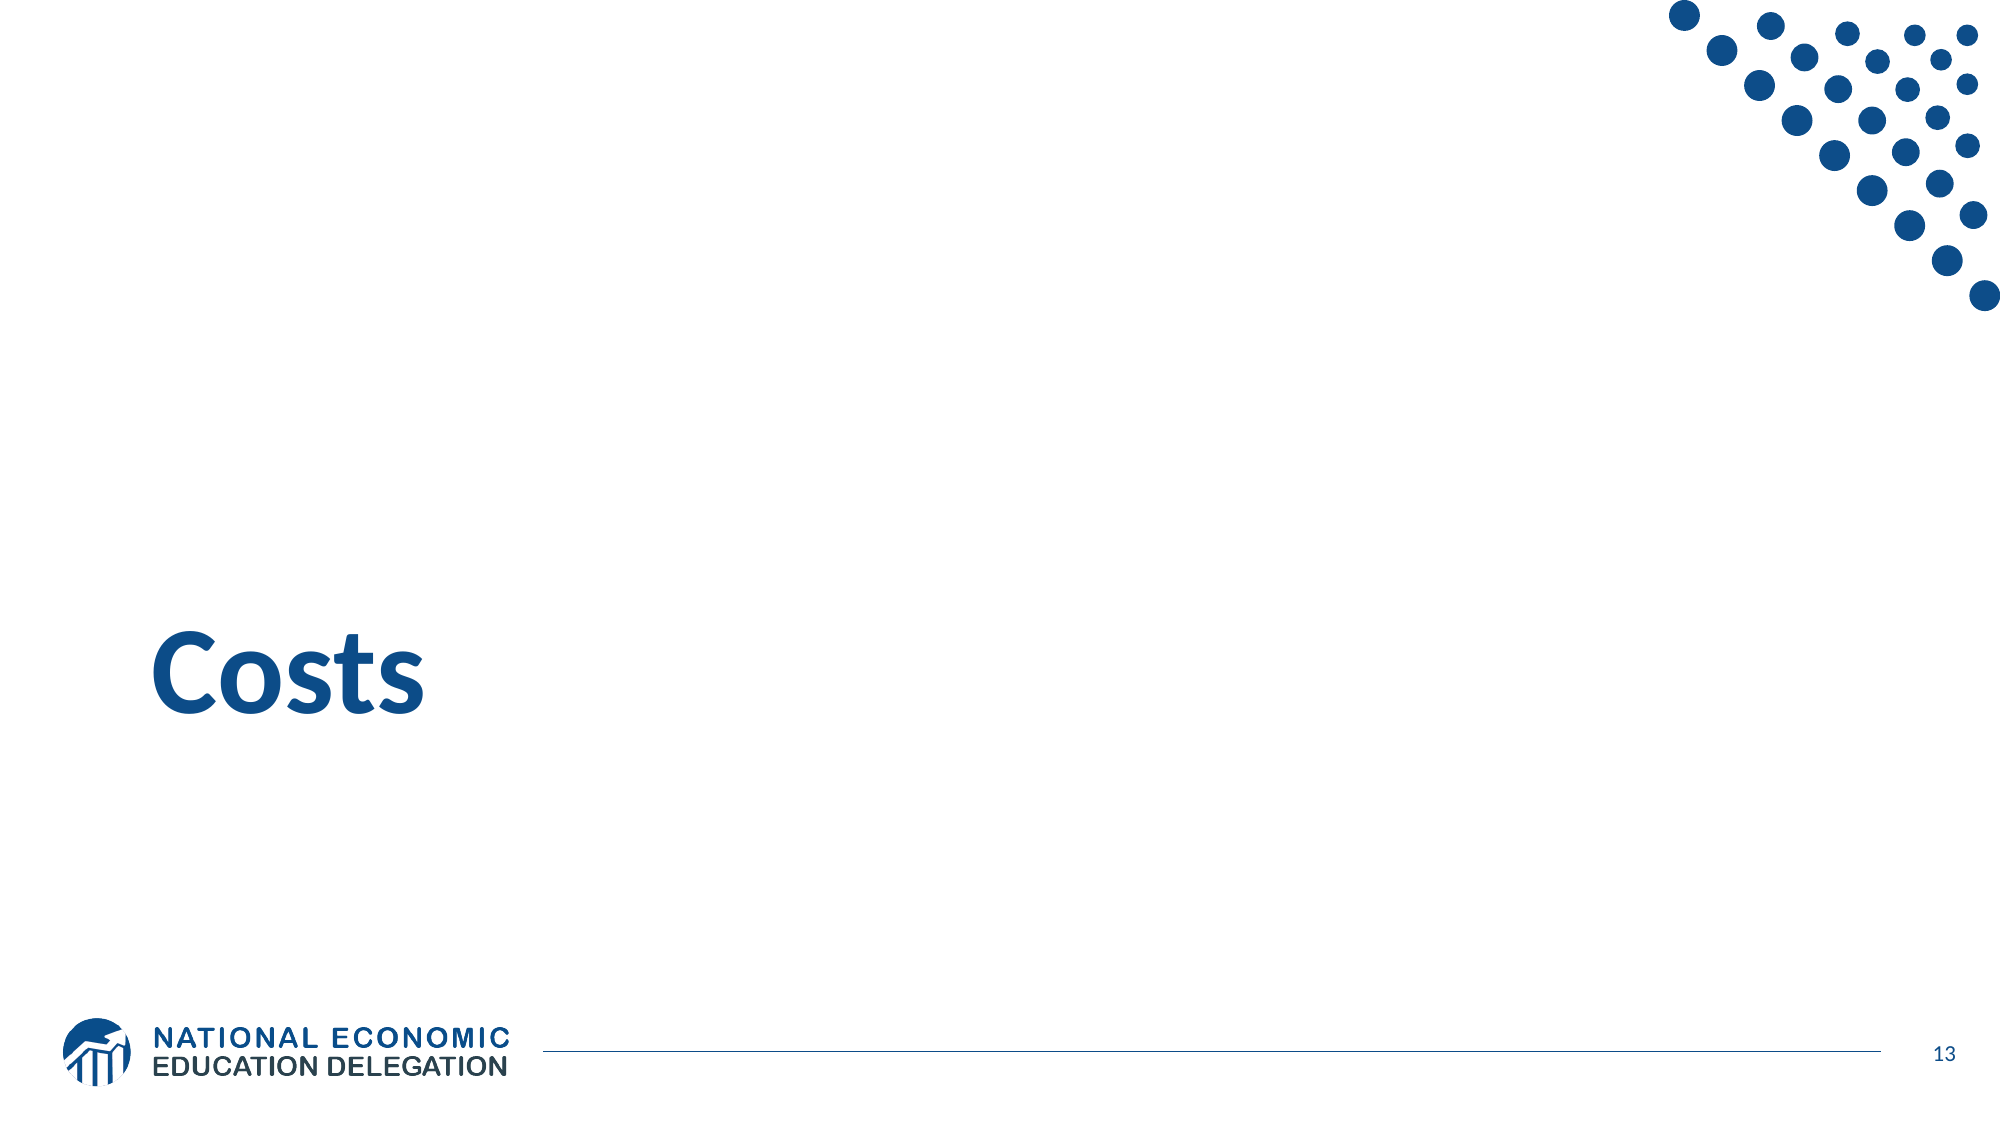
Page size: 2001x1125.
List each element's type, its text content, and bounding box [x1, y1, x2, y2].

picture [55, 1013, 520, 1091]
slide_number 13 [1521, 1022, 1972, 1082]
title Costs [136, 280, 1862, 749]
